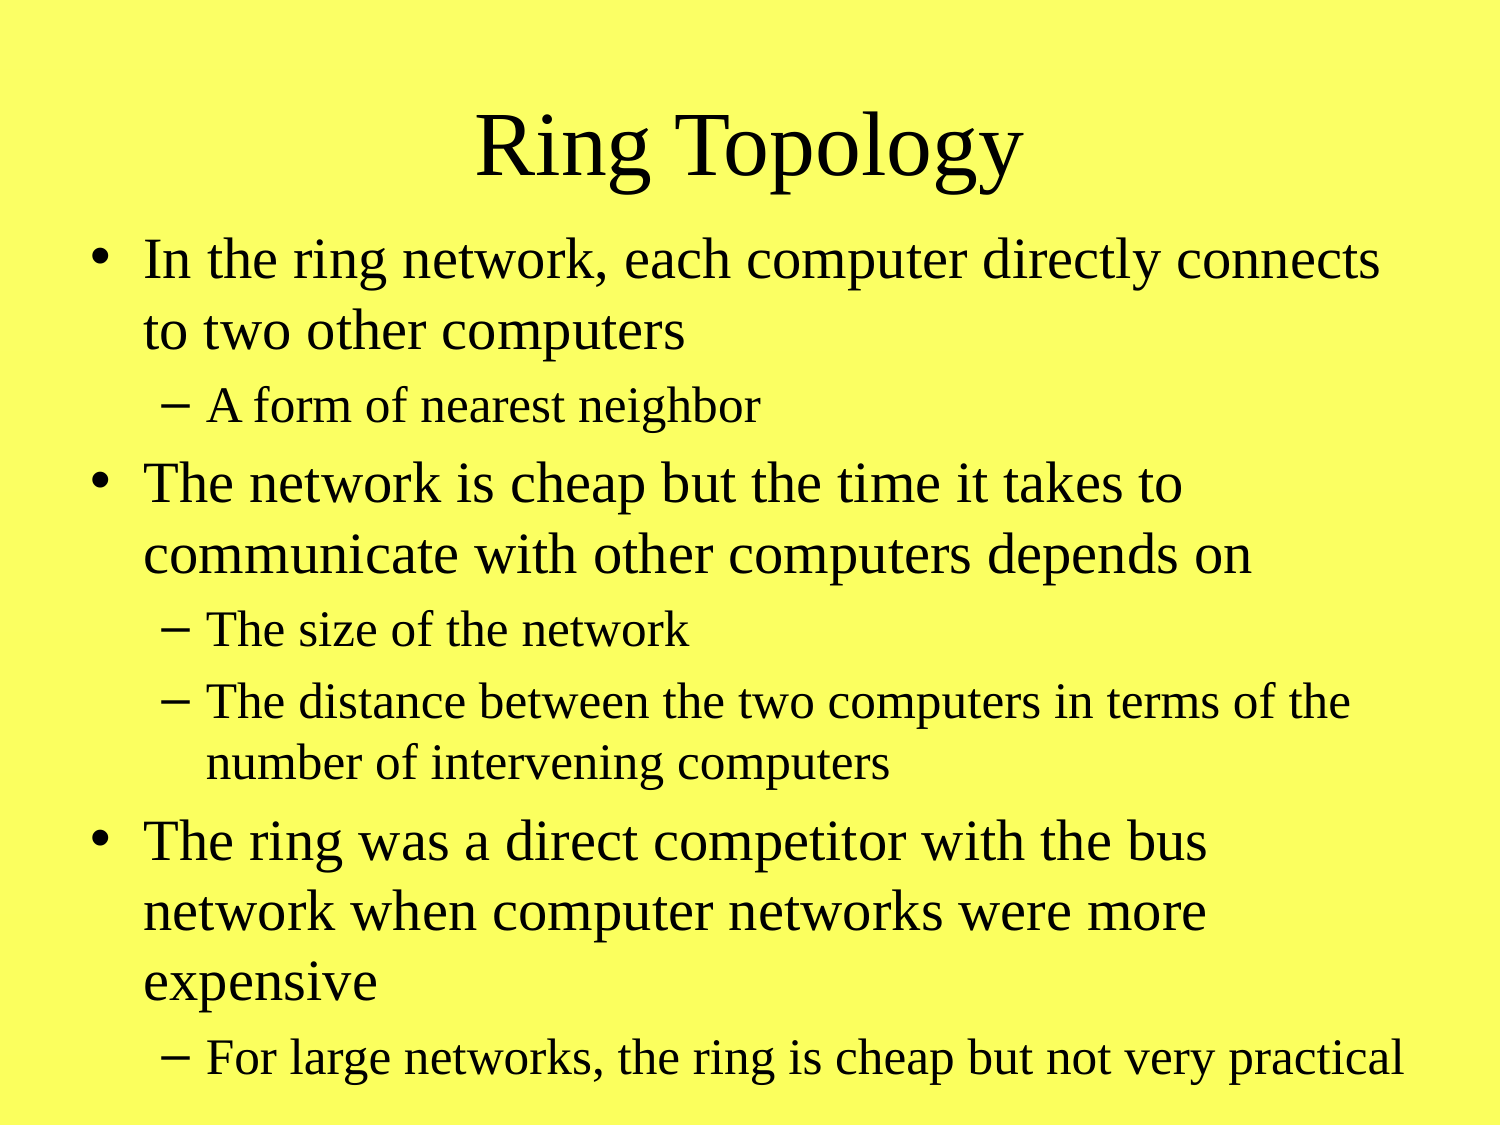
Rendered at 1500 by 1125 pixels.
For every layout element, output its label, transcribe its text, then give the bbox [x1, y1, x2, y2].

list In the ring network, each computer directly connects to two other computers A form of nearest neighbor The network is cheap but the time it takes to communicate with other computers depends on The size of the network The distance between the two computers in terms of the number of intervening computers The ring was a direct competitor with the bus network when computer networks were more expensive For large networks, the ring is cheap but not very practical [75, 212, 1425, 1113]
title Ring Topology [75, 45, 1425, 212]
